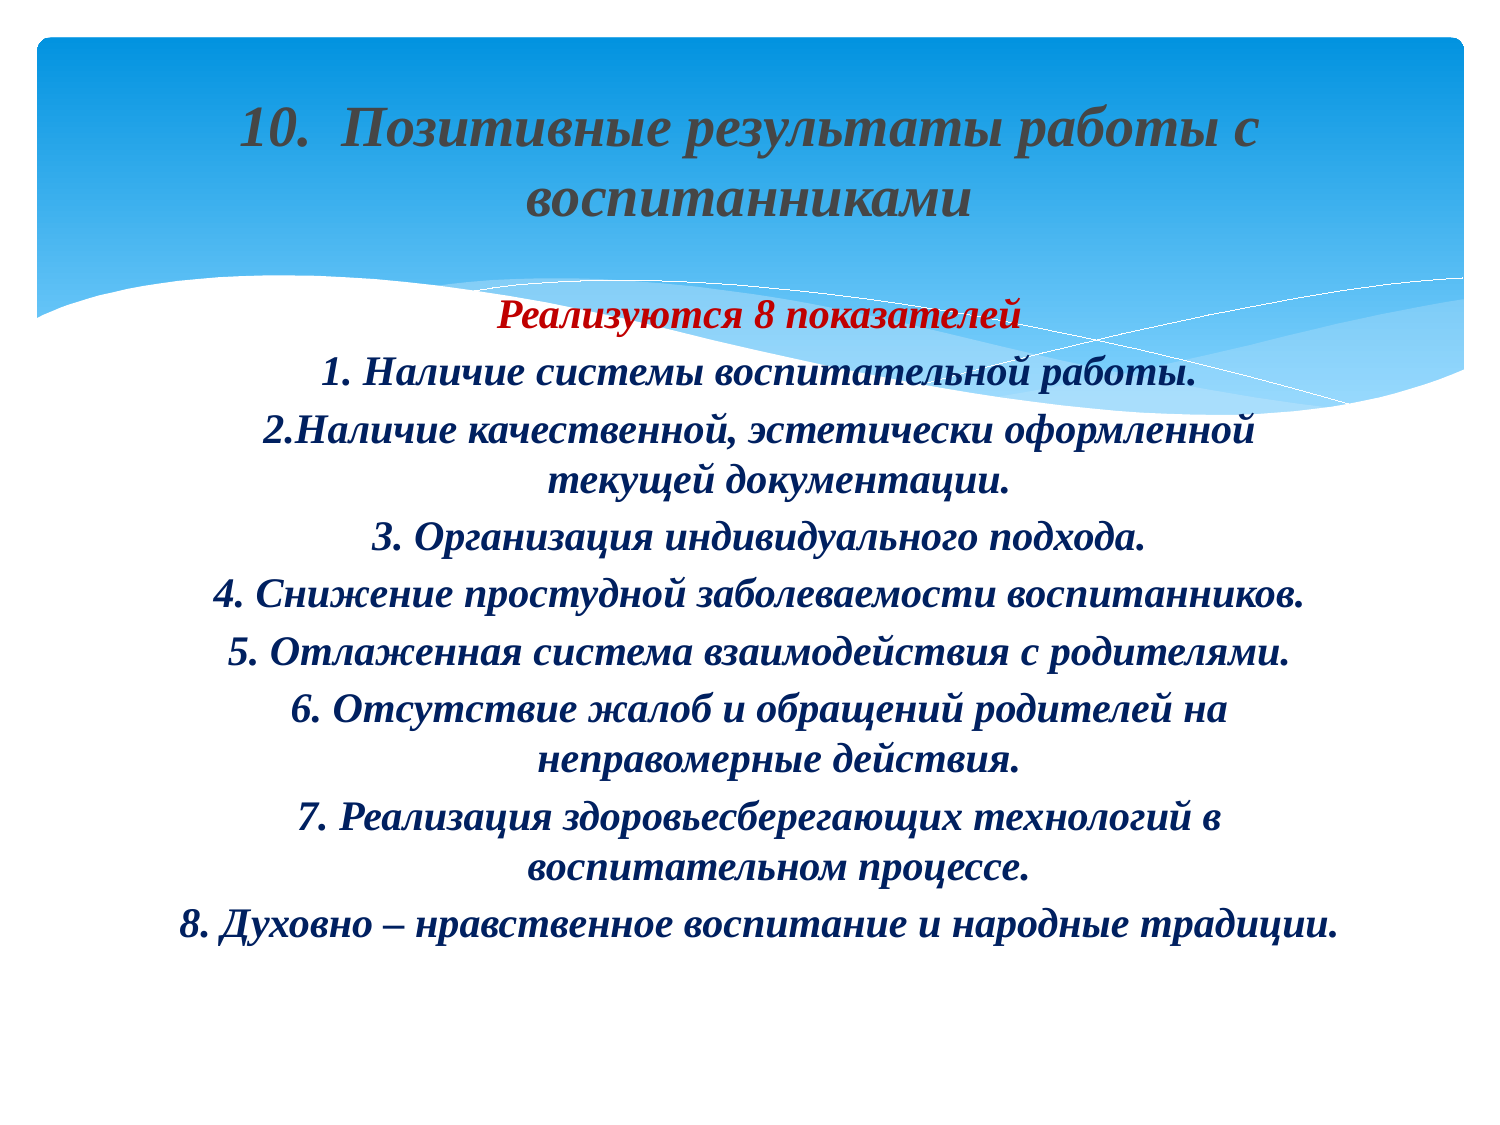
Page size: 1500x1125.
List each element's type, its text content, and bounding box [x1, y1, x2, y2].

title 10. Позитивные результаты работы с воспитанниками [75, 55, 1425, 261]
list Реализуются 8 показателей 1. Наличие системы воспитательной работы. 2.Наличие качественной, эстетически оформленной текущей документации. 3. Организация индивидуального подхода. 4. Снижение простудной заболеваемости воспитанников. 5. Отлаженная система взаимодействия с родителями. 6. Отсутствие жалоб и обращений родителей на неправомерные действия. 7. Реализация здоровьесберегающих технологий в воспитательном процессе. 8. Духовно – нравственное воспитание и народные традиции. [143, 278, 1359, 1005]
